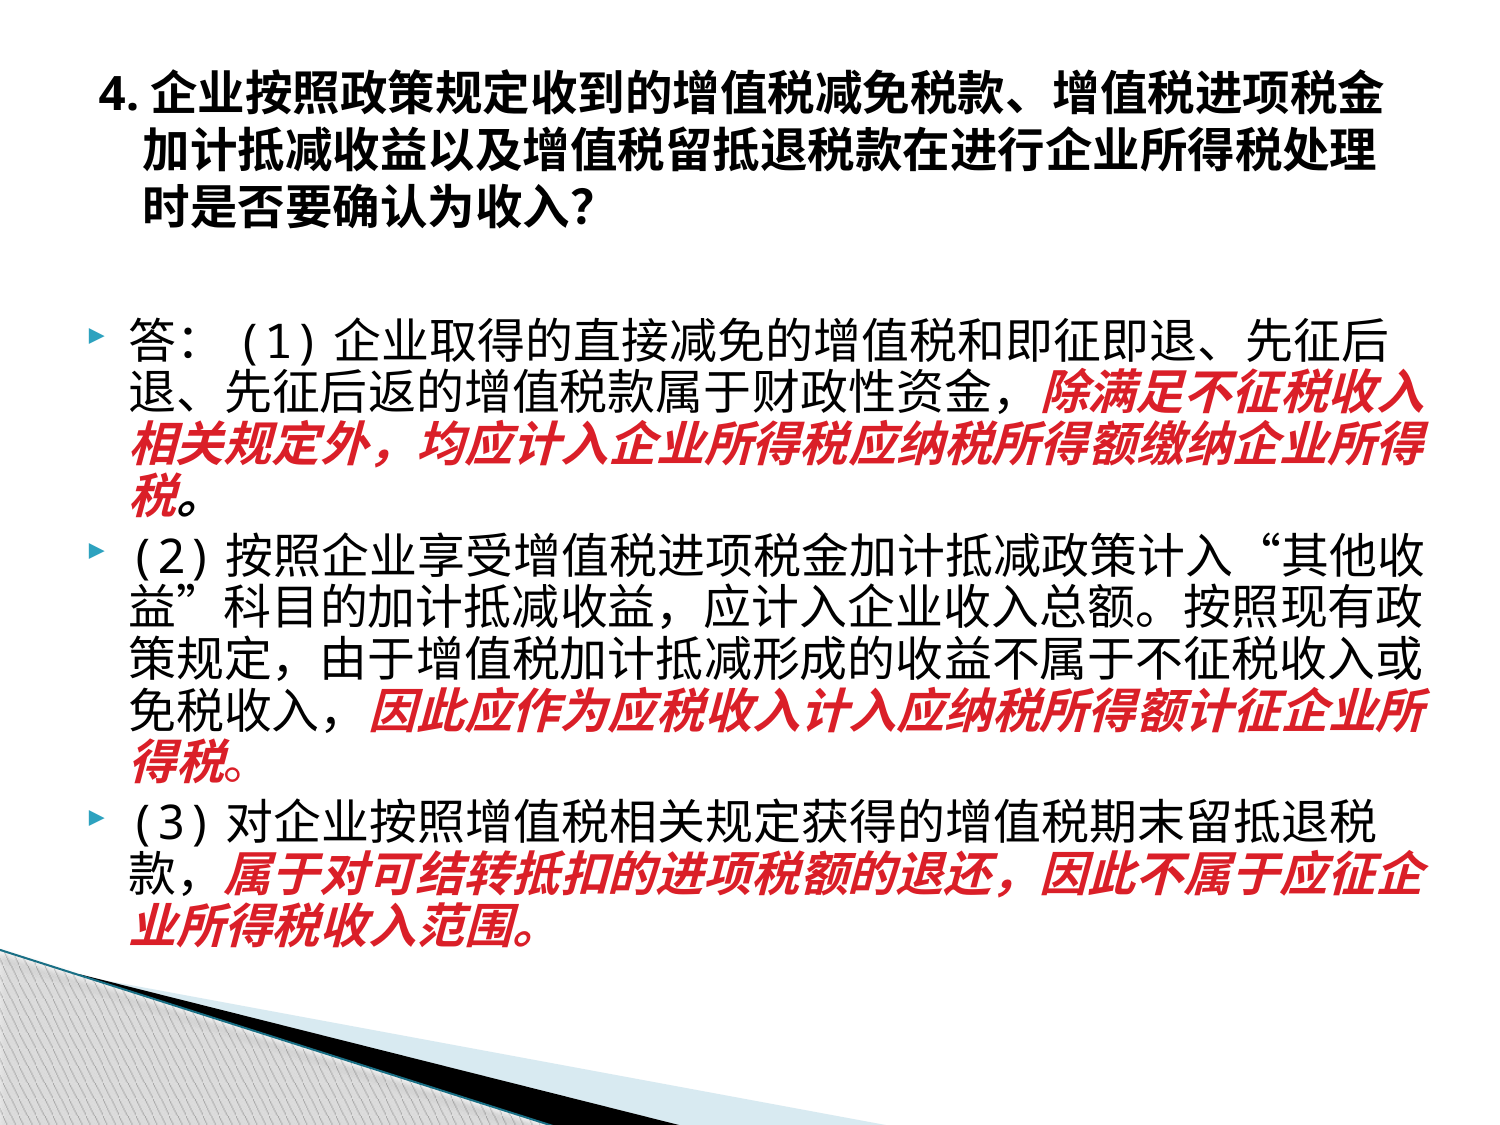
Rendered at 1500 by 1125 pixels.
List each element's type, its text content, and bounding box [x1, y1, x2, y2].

list 答：(1)企业取得的直接减免的增值税和即征即退、先征后退、先征后返的增值税款属于财政性资金，除满足不征税收入相关规定外，均应计入企业所得税应纳税所得额缴纳企业所得税。 (2)按照企业享受增值税进项税金加计抵减政策计入“其他收益”科目的加计抵减收益，应计入企业收入总额。按照现有政策规定，由于增值税加计抵减形成的收益不属于不征税收入或免税收入，因此应作为应税收入计入应纳税所得额计征企业所得税。 (3)对企业按照增值税相关规定获得的增值税期末留抵退税款，属于对可结转抵扣的进项税额的退还，因此不属于应征企业所得税收入范围。 [52, 243, 1448, 1083]
title 4.企业按照政策规定收到的增值税减免税款、增值税进项税金加计抵减收益以及增值税留抵退税款在进行企业所得税处理时是否要确认为收入？ [64, 54, 1415, 243]
